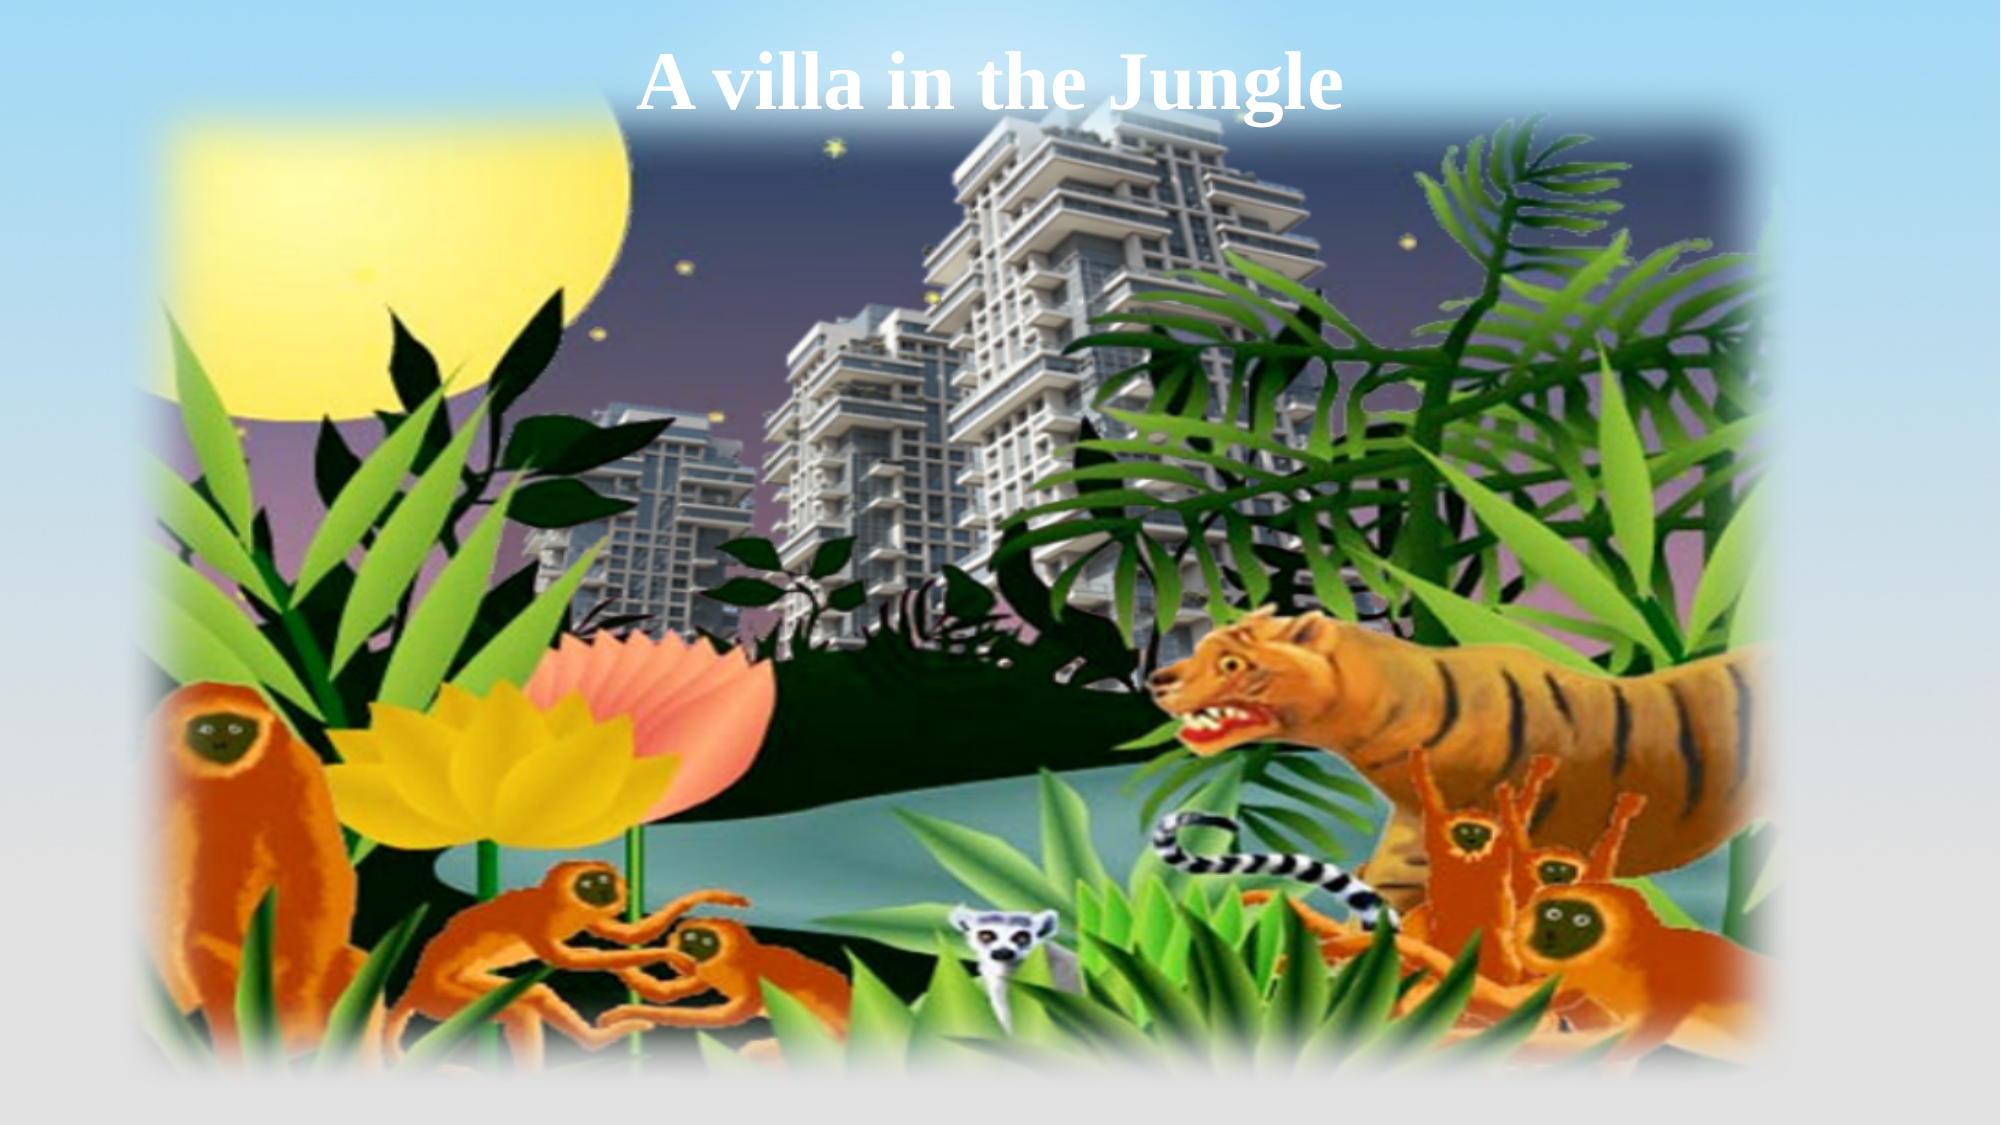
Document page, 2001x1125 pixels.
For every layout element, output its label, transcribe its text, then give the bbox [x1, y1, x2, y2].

text_box A villa in the Jungle [362, 36, 1622, 76]
picture [0, 0, 2001, 1125]
